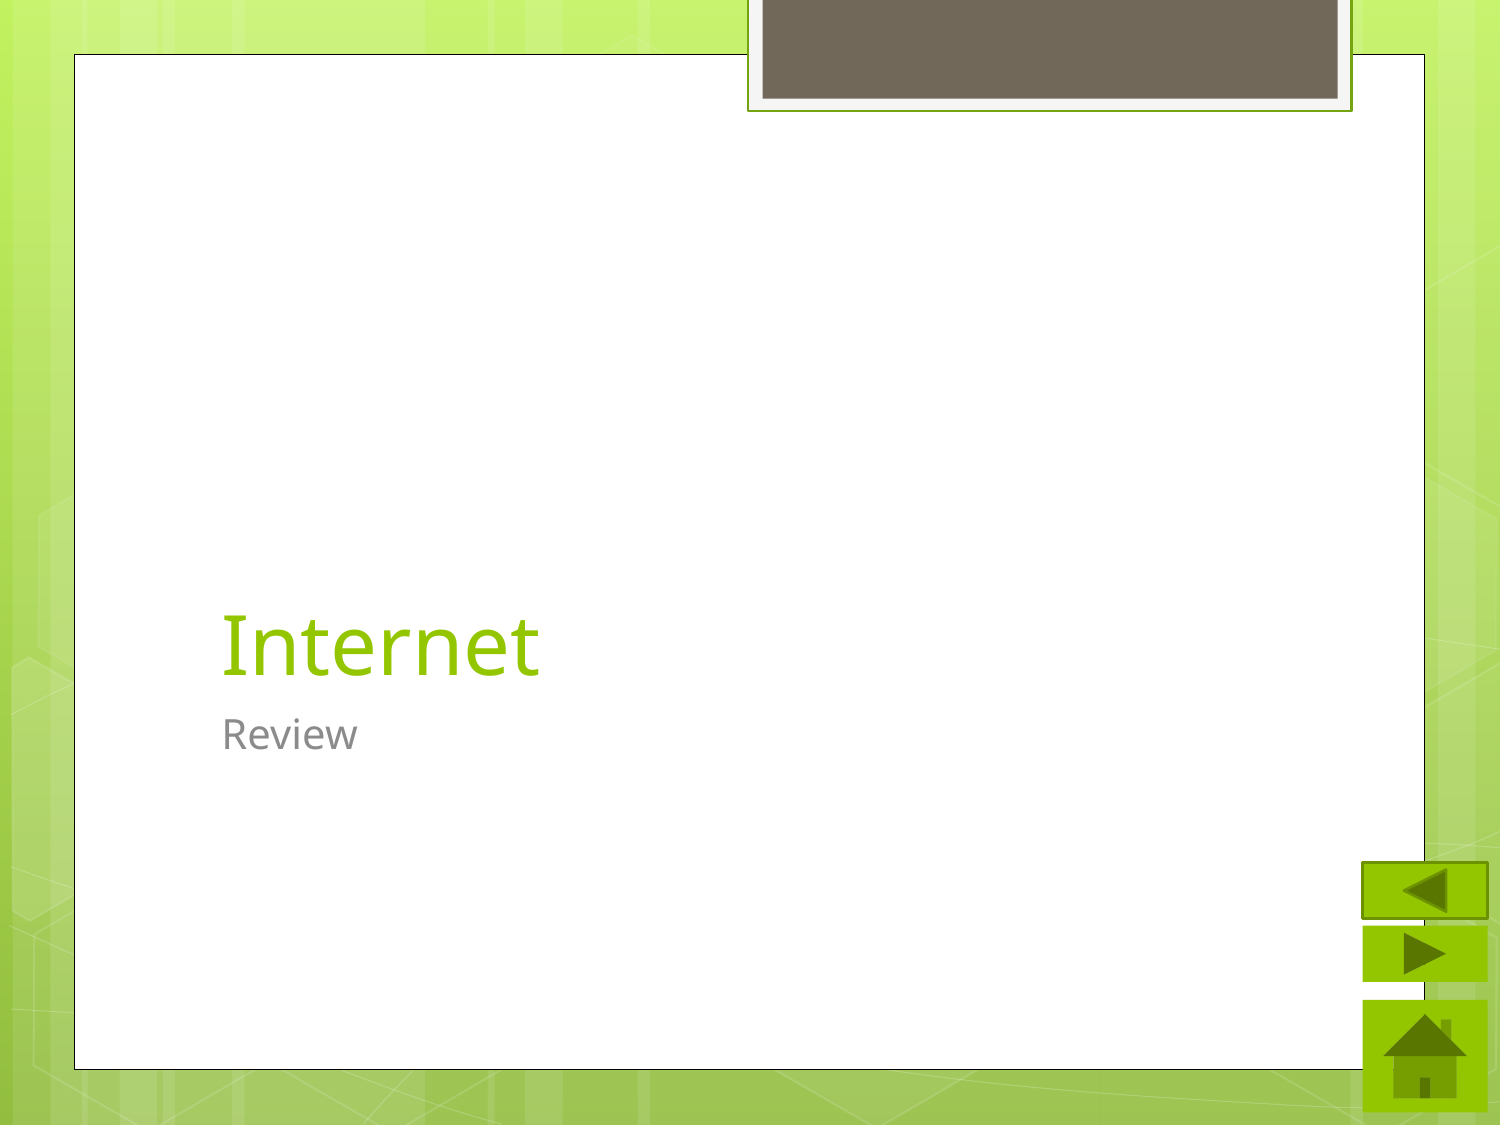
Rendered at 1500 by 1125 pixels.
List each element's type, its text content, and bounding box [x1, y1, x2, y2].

title Internet [206, 475, 1296, 699]
list Review [206, 699, 1296, 950]
text_box [1361, 861, 1489, 920]
text_box [1361, 924, 1489, 983]
text_box [1361, 999, 1489, 1114]
